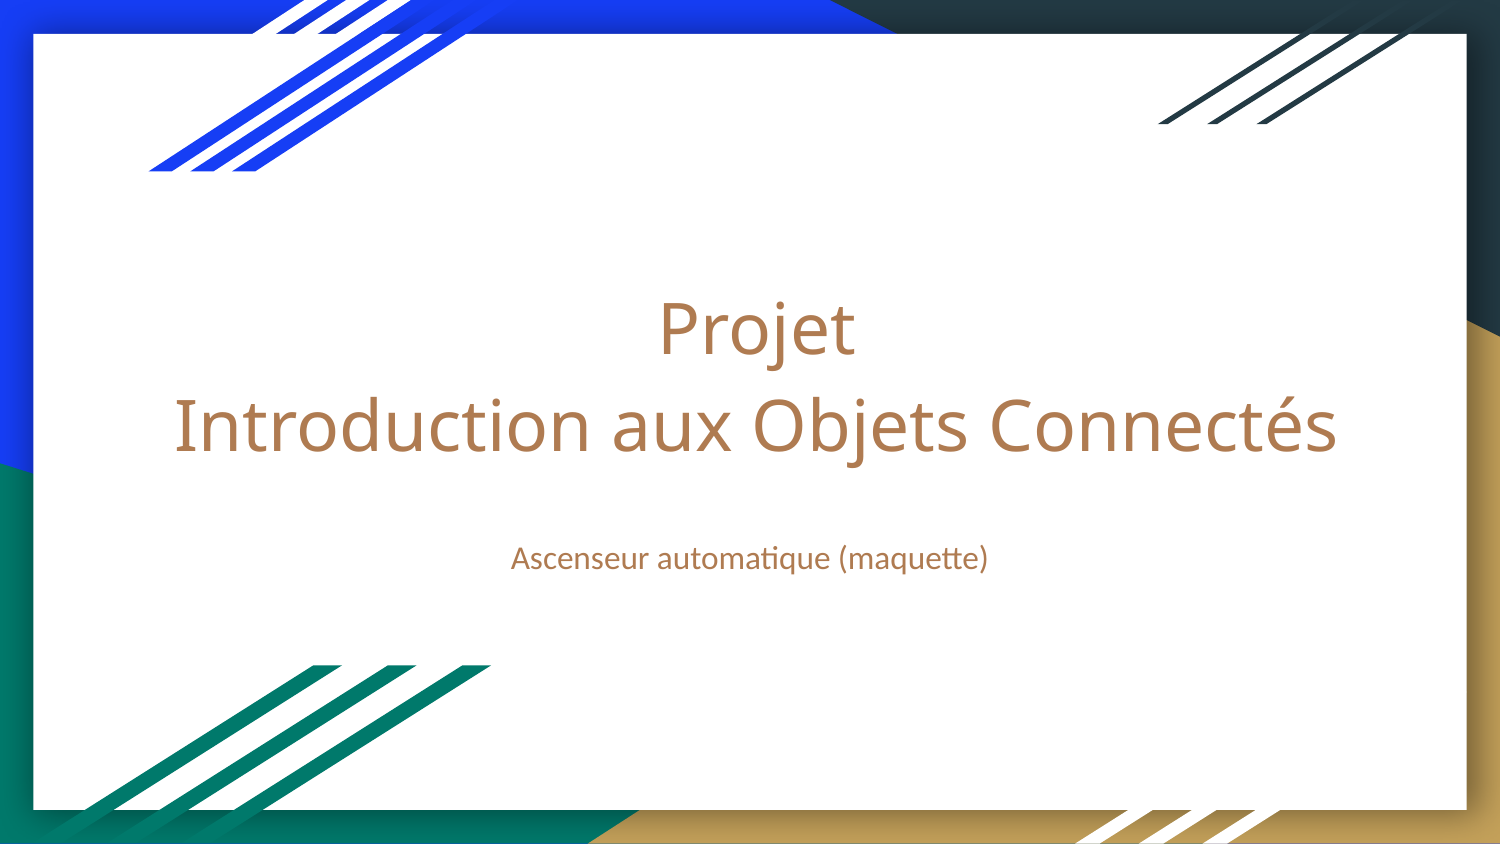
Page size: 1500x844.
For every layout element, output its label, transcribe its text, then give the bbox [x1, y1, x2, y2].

subtitle Ascenseur automatique (maquette) [310, 529, 1190, 616]
title Projet Introduction aux Objets Connectés [155, 256, 1359, 495]
